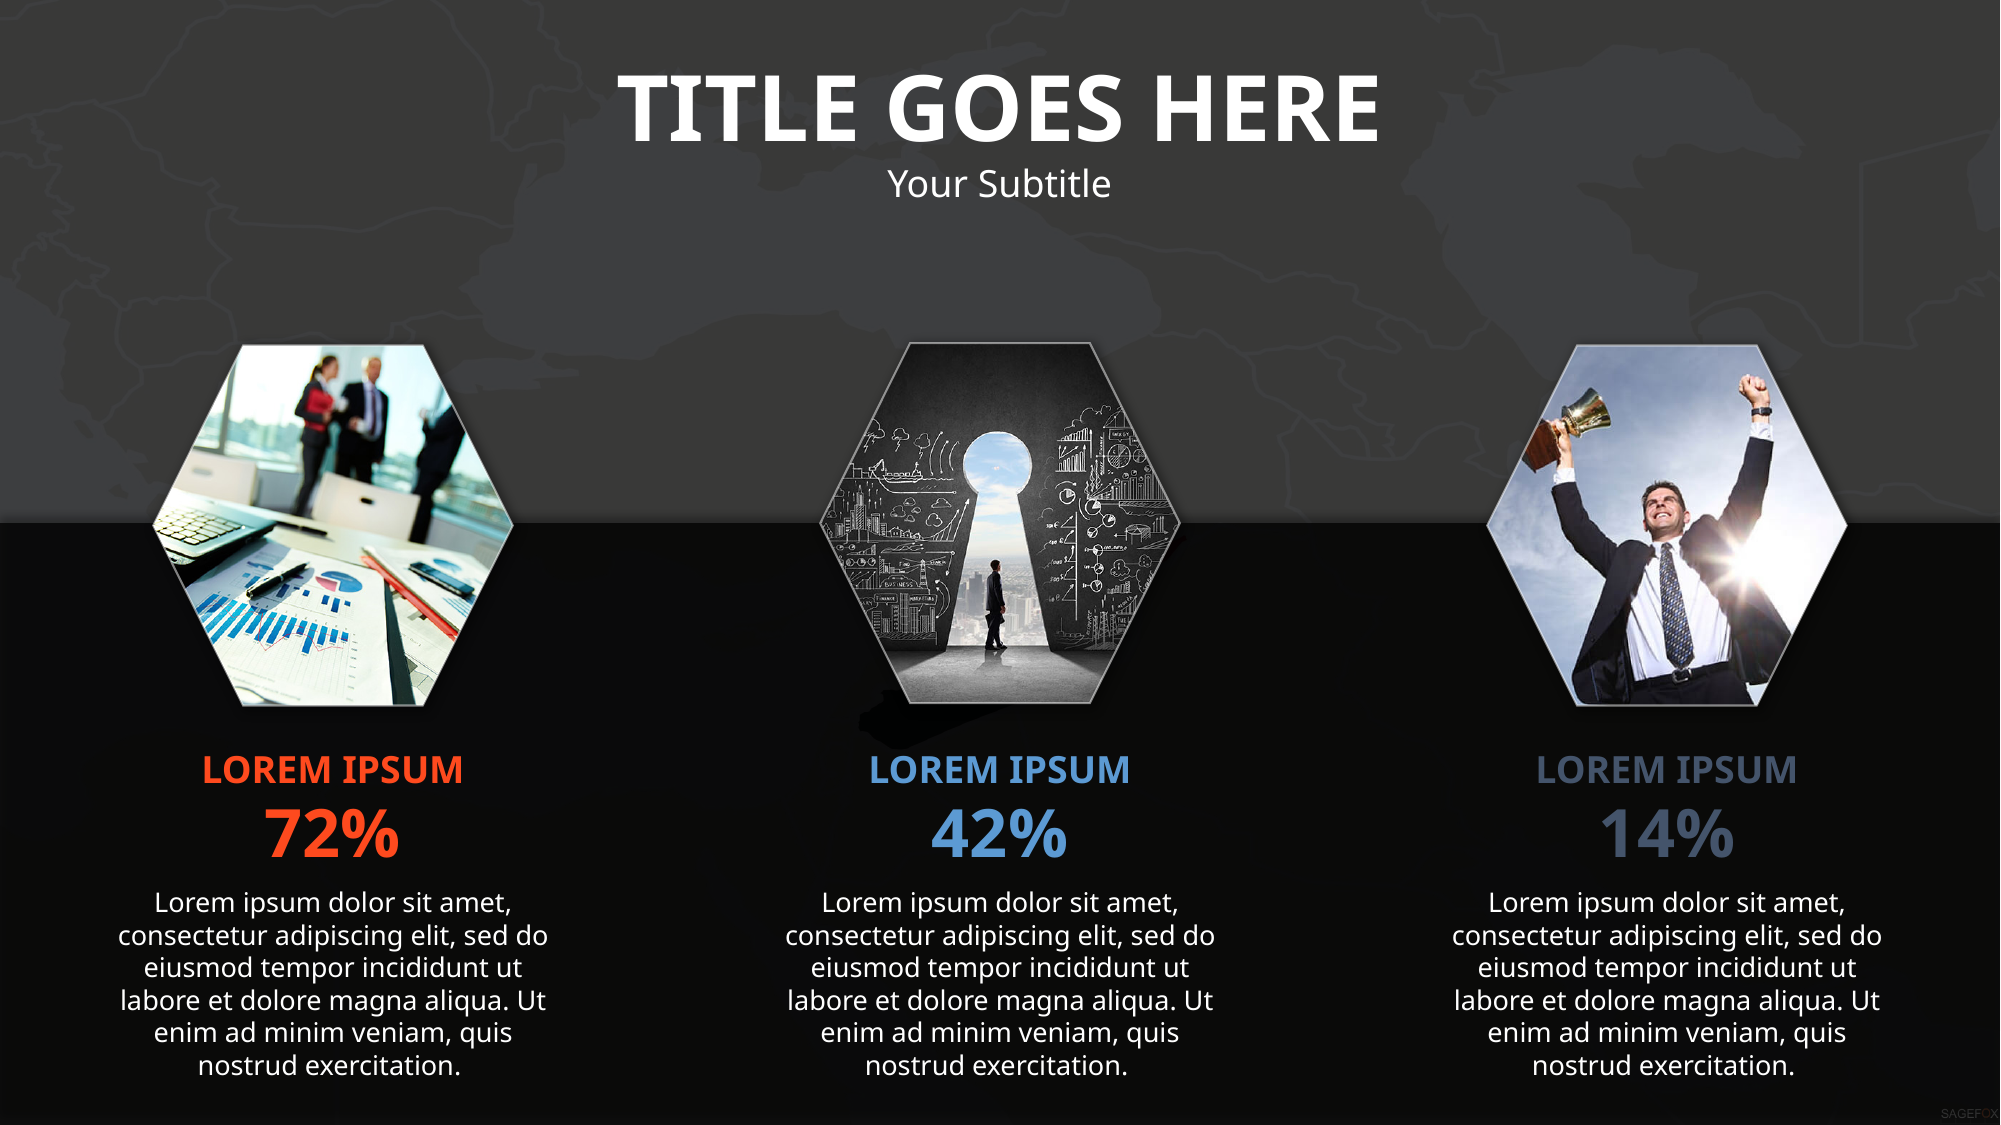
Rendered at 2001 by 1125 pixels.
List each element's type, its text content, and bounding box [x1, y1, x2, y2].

text_box [1486, 344, 1848, 707]
text_box TITLE GOES HERE Your Subtitle [548, 42, 1452, 212]
text_box [819, 342, 1181, 705]
text_box LOREM IPSUM 72% Lorem ipsum dolor sit amet, consectetur adipiscing elit, sed do eiusmod tempor incididunt ut labore et dolore magna aliqua. Ut enim ad minim veniam, quis nostrud exercitation. [95, 738, 571, 1089]
text_box LOREM IPSUM 42% Lorem ipsum dolor sit amet, consectetur adipiscing elit, sed do eiusmod tempor incididunt ut labore et dolore magna aliqua. Ut enim ad minim veniam, quis nostrud exercitation. [762, 738, 1238, 1089]
text_box [0, 522, 2000, 1125]
text_box LOREM IPSUM 14% Lorem ipsum dolor sit amet, consectetur adipiscing elit, sed do eiusmod tempor incididunt ut labore et dolore magna aliqua. Ut enim ad minim veniam, quis nostrud exercitation. [1429, 738, 1905, 1089]
text_box [152, 344, 514, 707]
